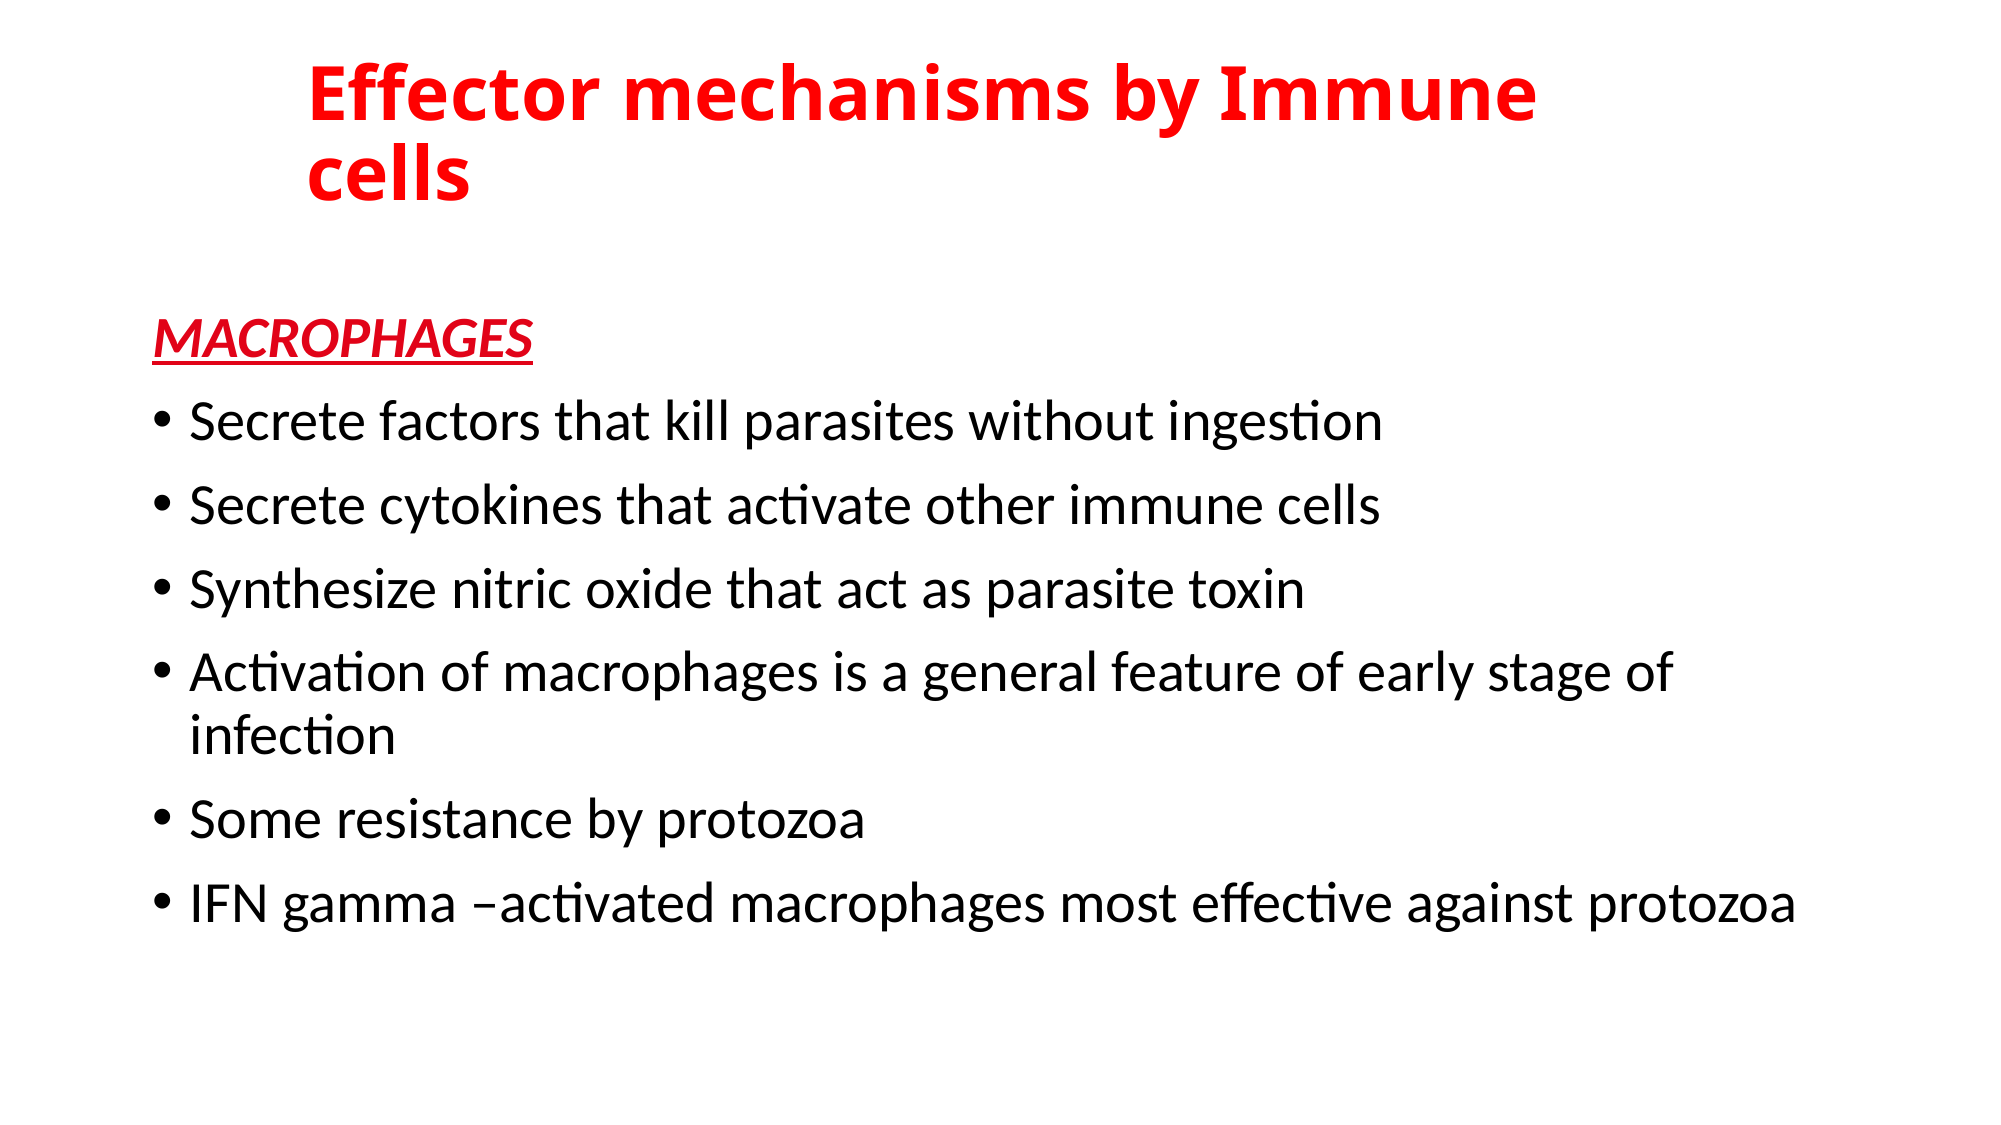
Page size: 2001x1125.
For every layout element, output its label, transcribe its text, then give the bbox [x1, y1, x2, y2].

title Effector mechanisms by Immune cells [291, 42, 1717, 230]
list MACROPHAGES Secrete factors that kill parasites without ingestion Secrete cytokines that activate other immune cells Synthesize nitric oxide that act as parasite toxin Activation of macrophages is a general feature of early stage of infection Some resistance by protozoa IFN gamma –activated macrophages most effective against protozoa [137, 299, 1863, 1014]
